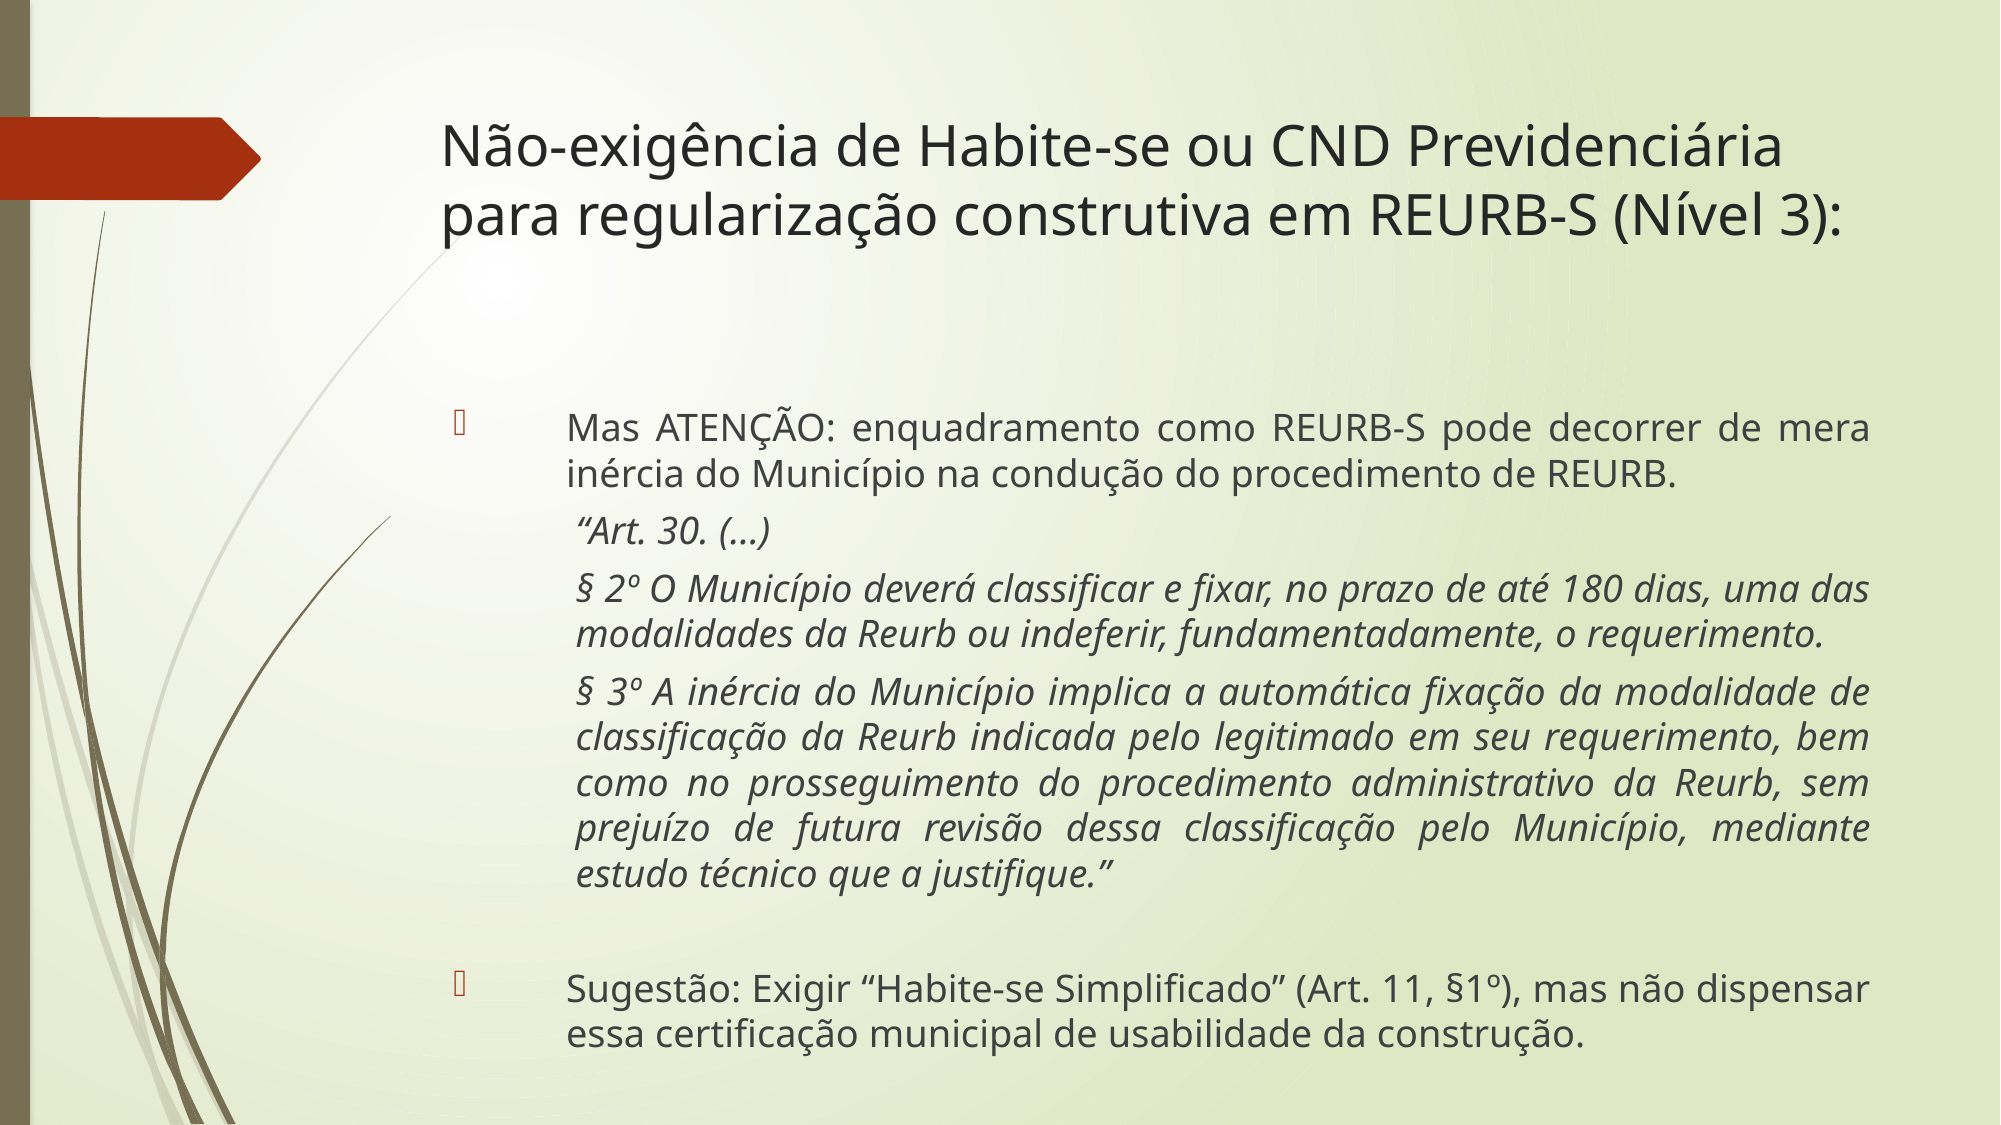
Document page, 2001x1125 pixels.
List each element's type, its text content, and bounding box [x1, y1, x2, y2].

list Mas ATENÇÃO: enquadramento como REURB-S pode decorrer de mera inércia do Município na condução do procedimento de REURB. “Art. 30. (...) § 2º O Município deverá classificar e fixar, no prazo de até 180 dias, uma das modalidades da Reurb ou indeferir, fundamentadamente, o requerimento. § 3º A inércia do Município implica a automática fixação da modalidade de classificação da Reurb indicada pelo legitimado em seu requerimento, bem como no prosseguimento do procedimento administrativo da Reurb, sem prejuízo de futura revisão dessa classificação pelo Município, mediante estudo técnico que a justifique.” Sugestão: Exigir “Habite-se Simplificado” (Art. 11, §1º), mas não dispensar essa certificação municipal de usabilidade da construção. [424, 350, 1888, 1108]
title Não-exigência de Habite-se ou CND Previdenciária para regularização construtiva em REURB-S (Nível 3): [425, 102, 1888, 313]
